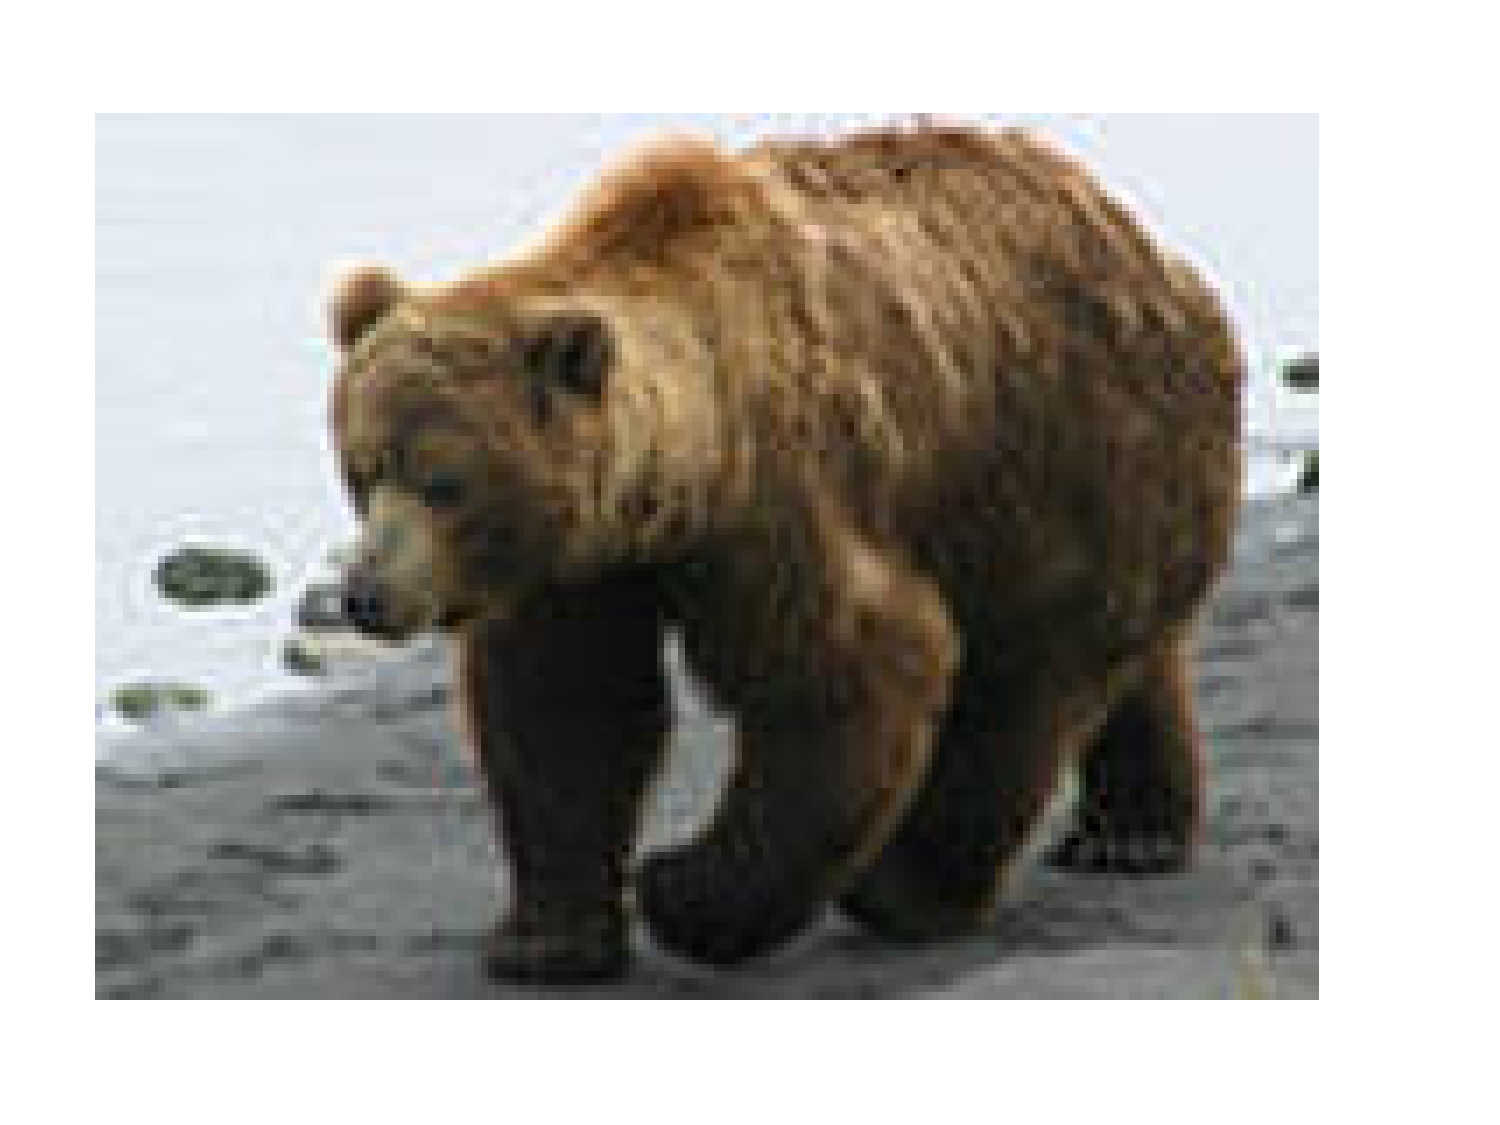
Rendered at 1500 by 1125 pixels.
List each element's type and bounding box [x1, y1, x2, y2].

picture [94, 113, 1319, 1000]
